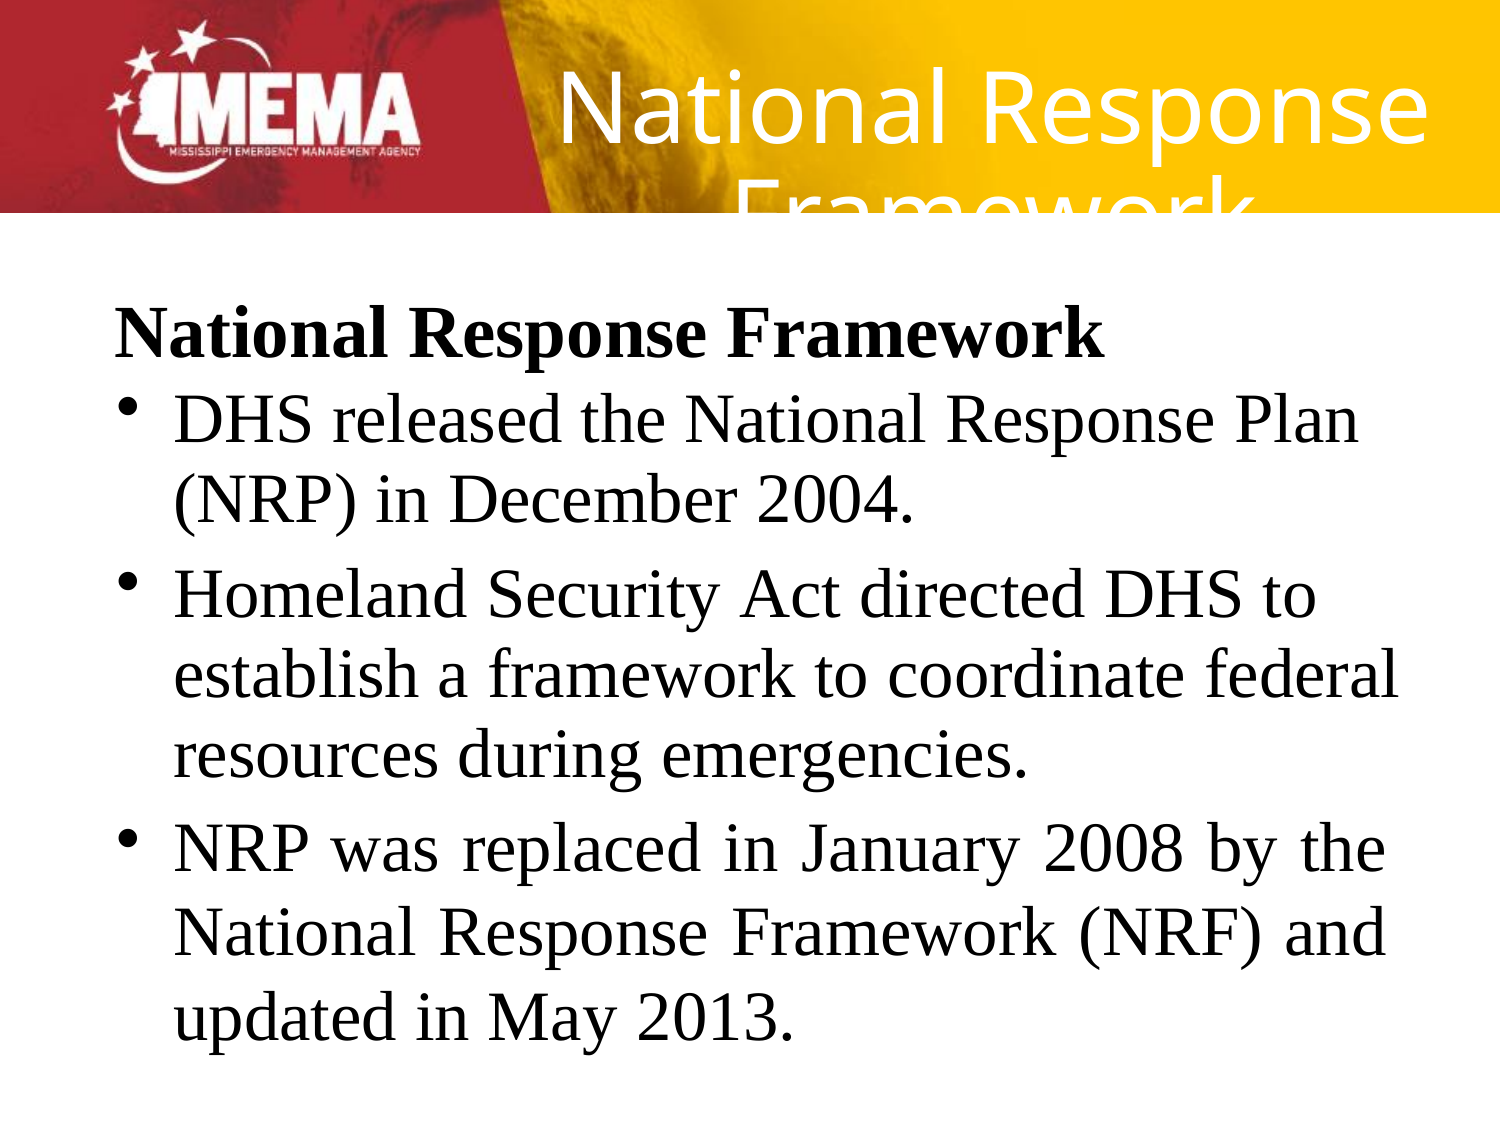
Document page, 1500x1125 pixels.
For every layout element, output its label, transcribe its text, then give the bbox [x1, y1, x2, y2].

picture [0, 0, 1500, 213]
text_box National Response Framework DHS released the National Response Plan (NRP) in December 2004. Homeland Security Act directed DHS to establish a framework to coordinate federal resources during emergencies. NRP was replaced in January 2008 by the National Response Framework (NRF) and updated in May 2013. [99, 275, 1450, 1065]
